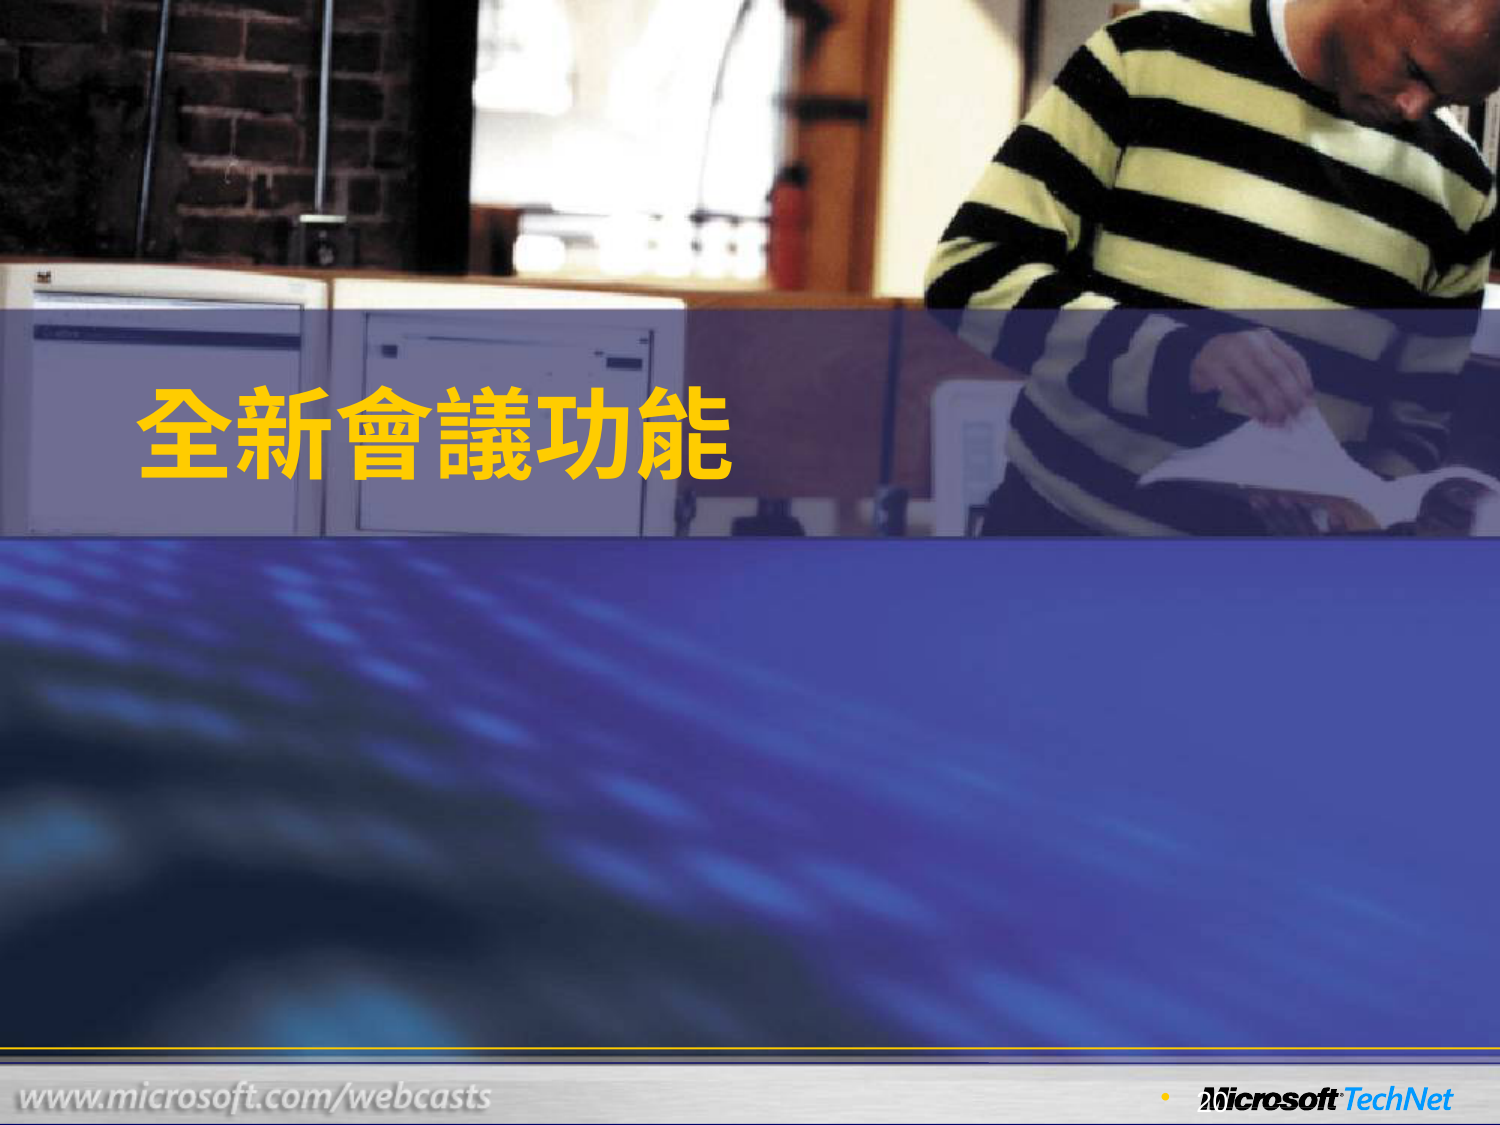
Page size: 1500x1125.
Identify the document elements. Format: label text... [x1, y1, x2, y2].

title 全新會議功能 [119, 381, 1407, 501]
picture [0, 1064, 1500, 1123]
picture [0, 0, 1500, 1047]
picture [0, 1050, 1500, 1062]
slide_number 20 [1145, 1075, 1496, 1125]
